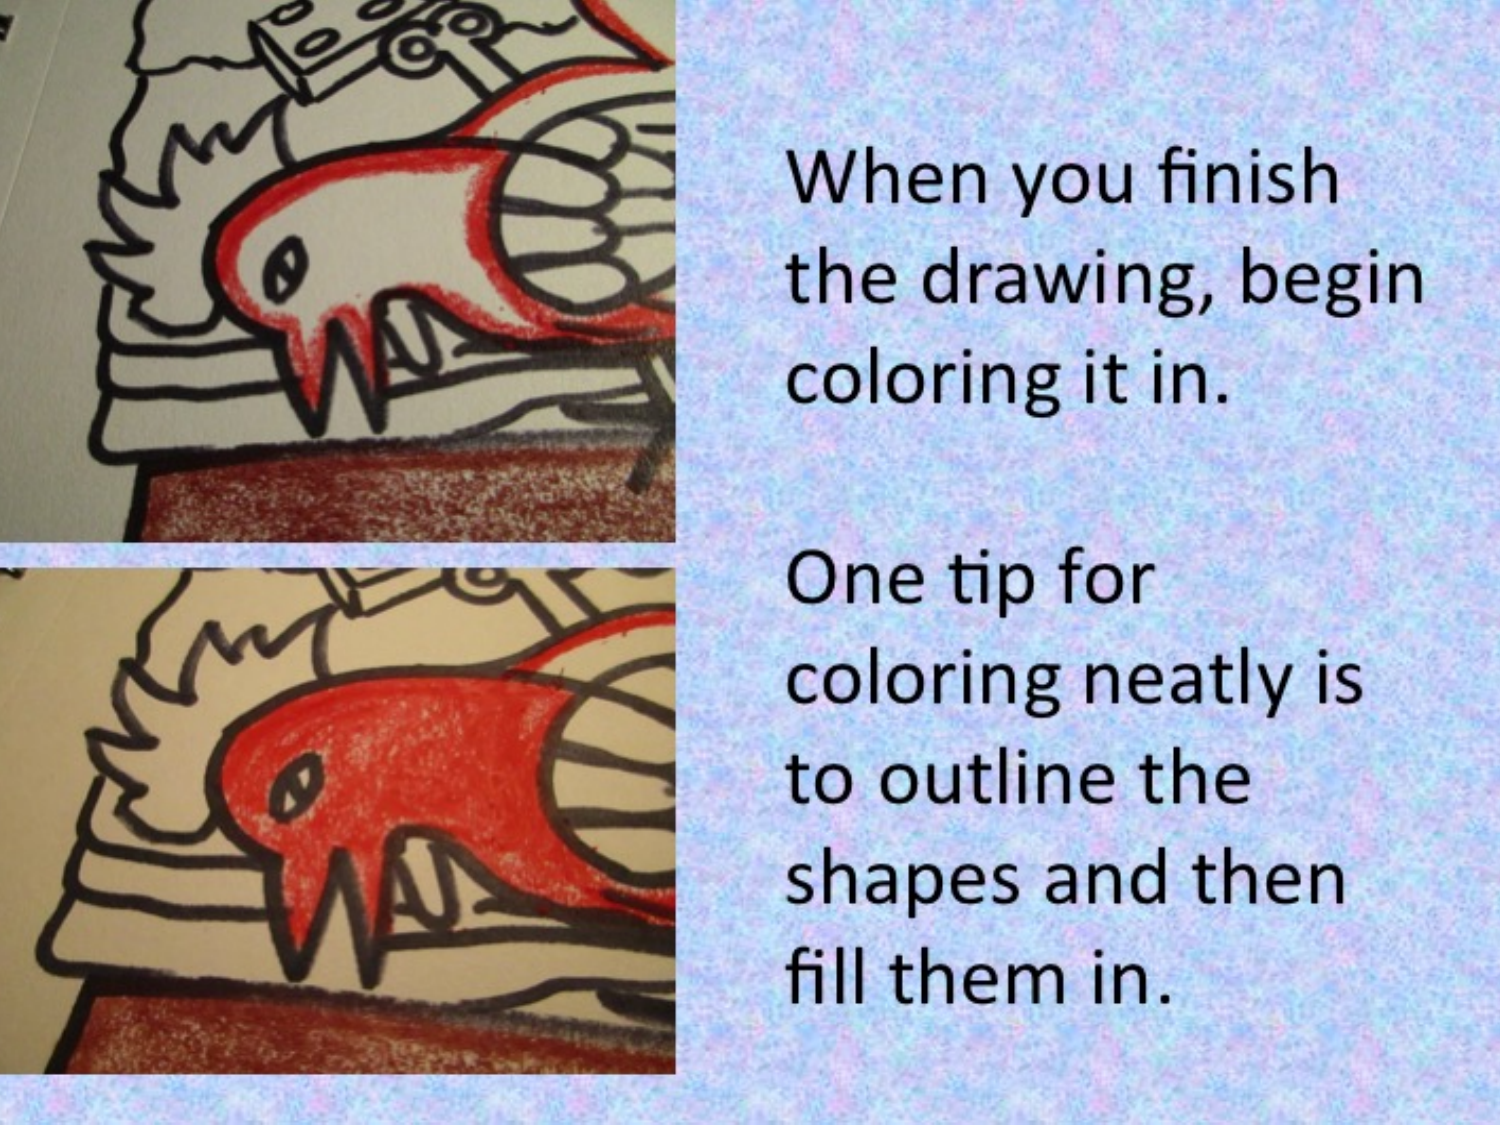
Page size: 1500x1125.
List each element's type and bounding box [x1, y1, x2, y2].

list [0, 0, 1500, 1125]
